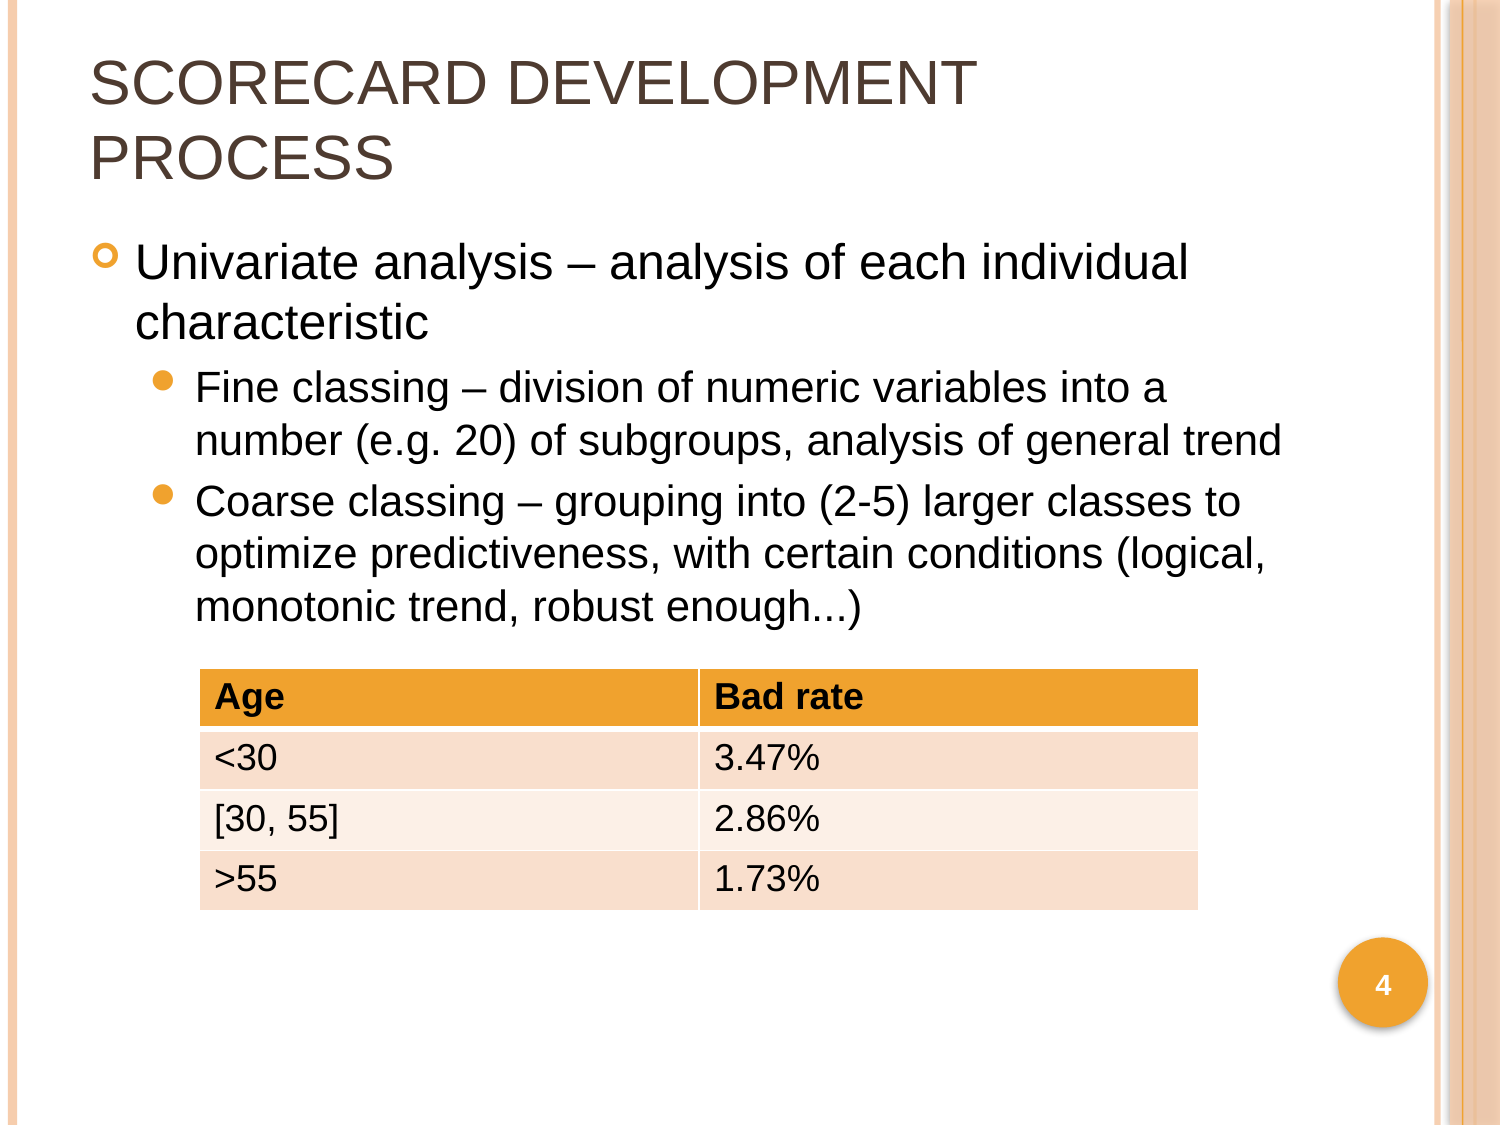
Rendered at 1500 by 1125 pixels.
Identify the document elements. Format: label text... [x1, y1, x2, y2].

title Scorecard Development Process [75, 45, 1313, 200]
table_header Age [200, 669, 698, 726]
table_header Bad rate [700, 669, 1198, 726]
list Univariate analysis – analysis of each individual characteristic Fine classing – division of numeric variables into a number (e.g. 20) of subgroups, analysis of general trend Coarse classing – grouping into (2-5) larger classes to optimize predictiveness, with certain conditions (logical, monotonic trend, robust enough...) [75, 222, 1313, 1062]
table_cell 1.73% [700, 851, 1198, 910]
table_cell [30, 55] [200, 791, 698, 850]
slide_number 4 [1333, 940, 1434, 1027]
table_cell 2.86% [700, 791, 1198, 850]
table_cell >55 [200, 851, 698, 910]
table_cell <30 [200, 732, 698, 789]
table_cell 3.47% [700, 732, 1198, 789]
